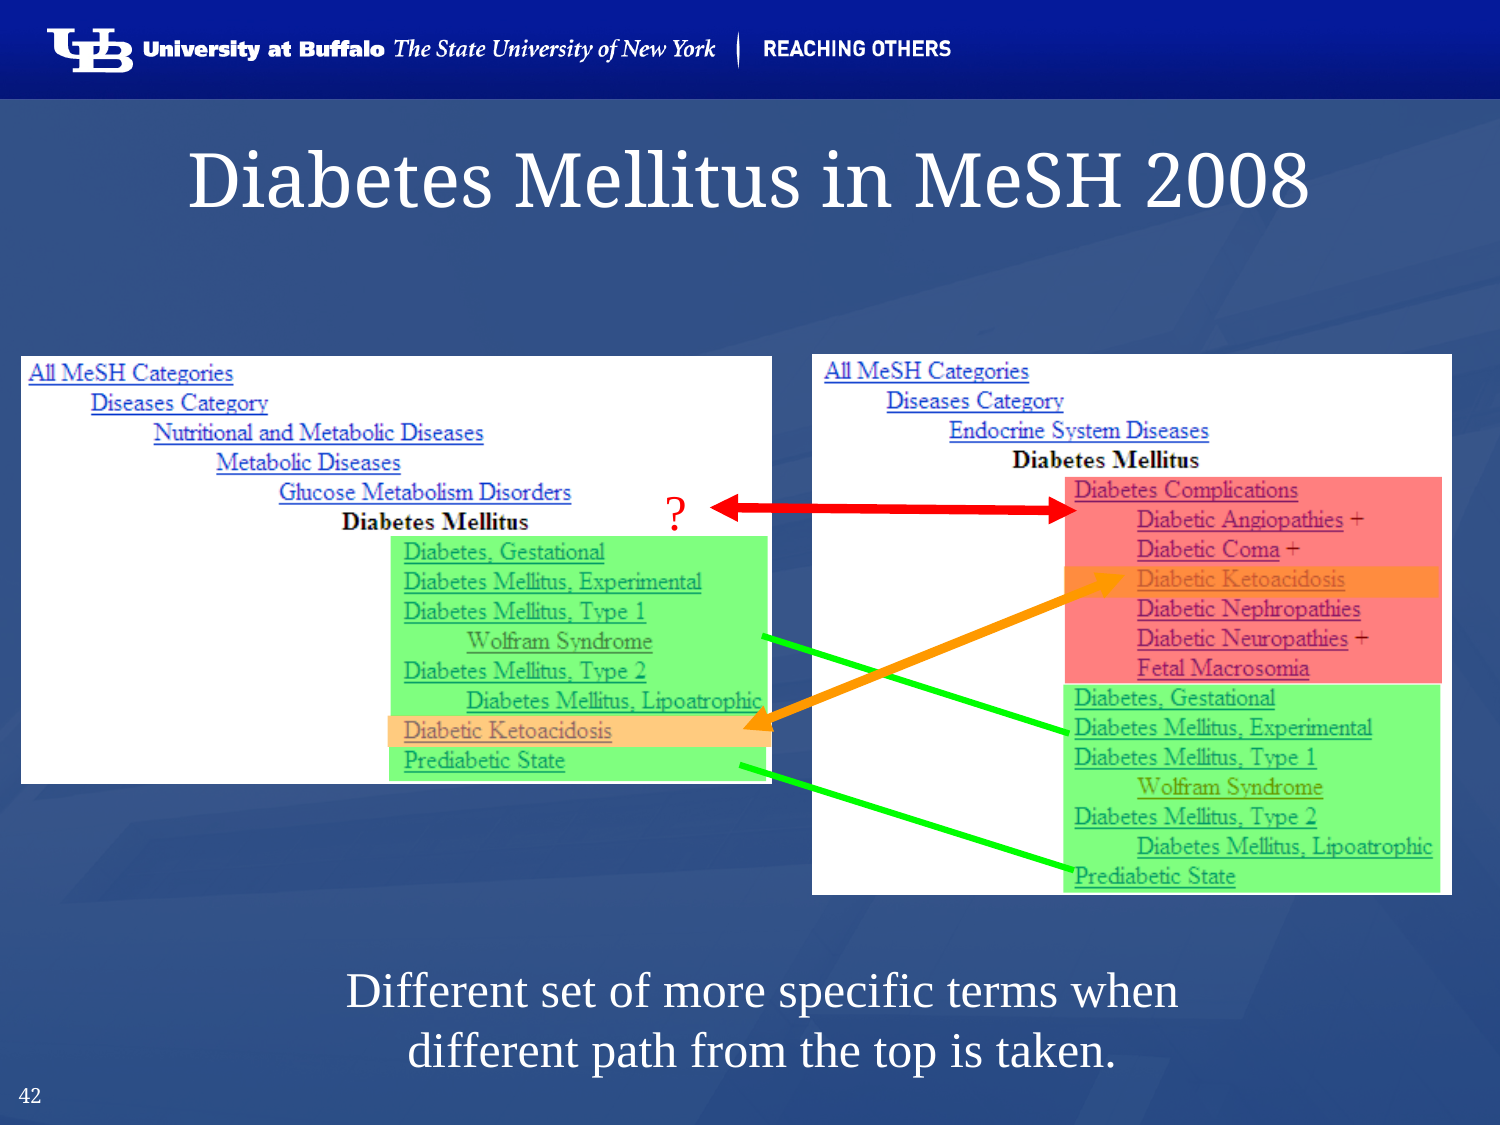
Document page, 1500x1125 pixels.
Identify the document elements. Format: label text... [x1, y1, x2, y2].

text_box Different set of more specific terms when different path from the top is taken. [260, 950, 1265, 1085]
title Diabetes Mellitus in MeSH 2008 [37, 125, 1463, 250]
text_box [647, 472, 1443, 568]
picture [21, 356, 772, 784]
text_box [387, 566, 1439, 748]
picture [0, 0, 1500, 99]
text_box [388, 535, 642, 564]
picture [811, 354, 1452, 896]
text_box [388, 753, 1441, 893]
